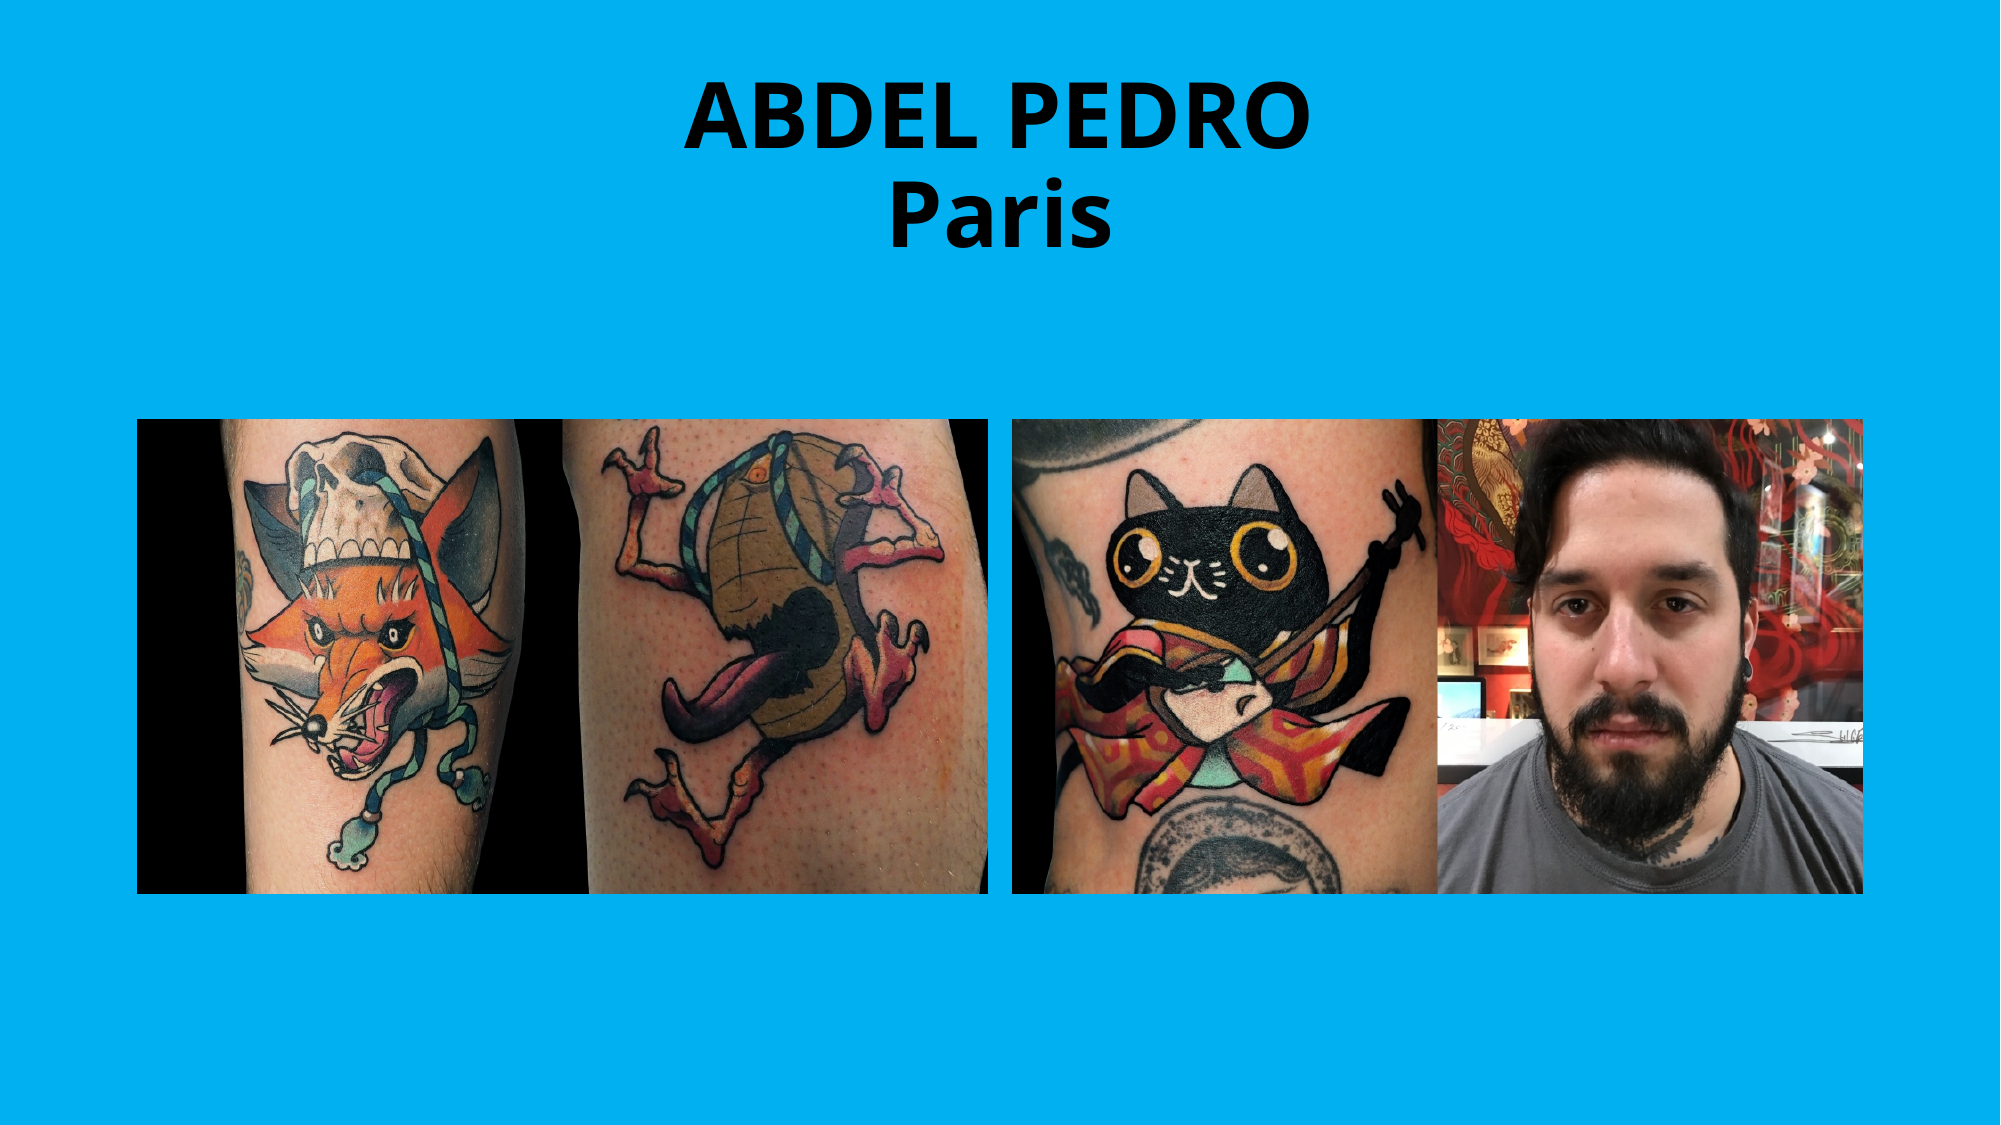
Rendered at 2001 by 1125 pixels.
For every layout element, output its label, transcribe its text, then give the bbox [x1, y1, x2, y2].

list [137, 419, 988, 894]
title ABDEL PEDRO Paris [137, 59, 1863, 278]
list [1012, 419, 1863, 894]
